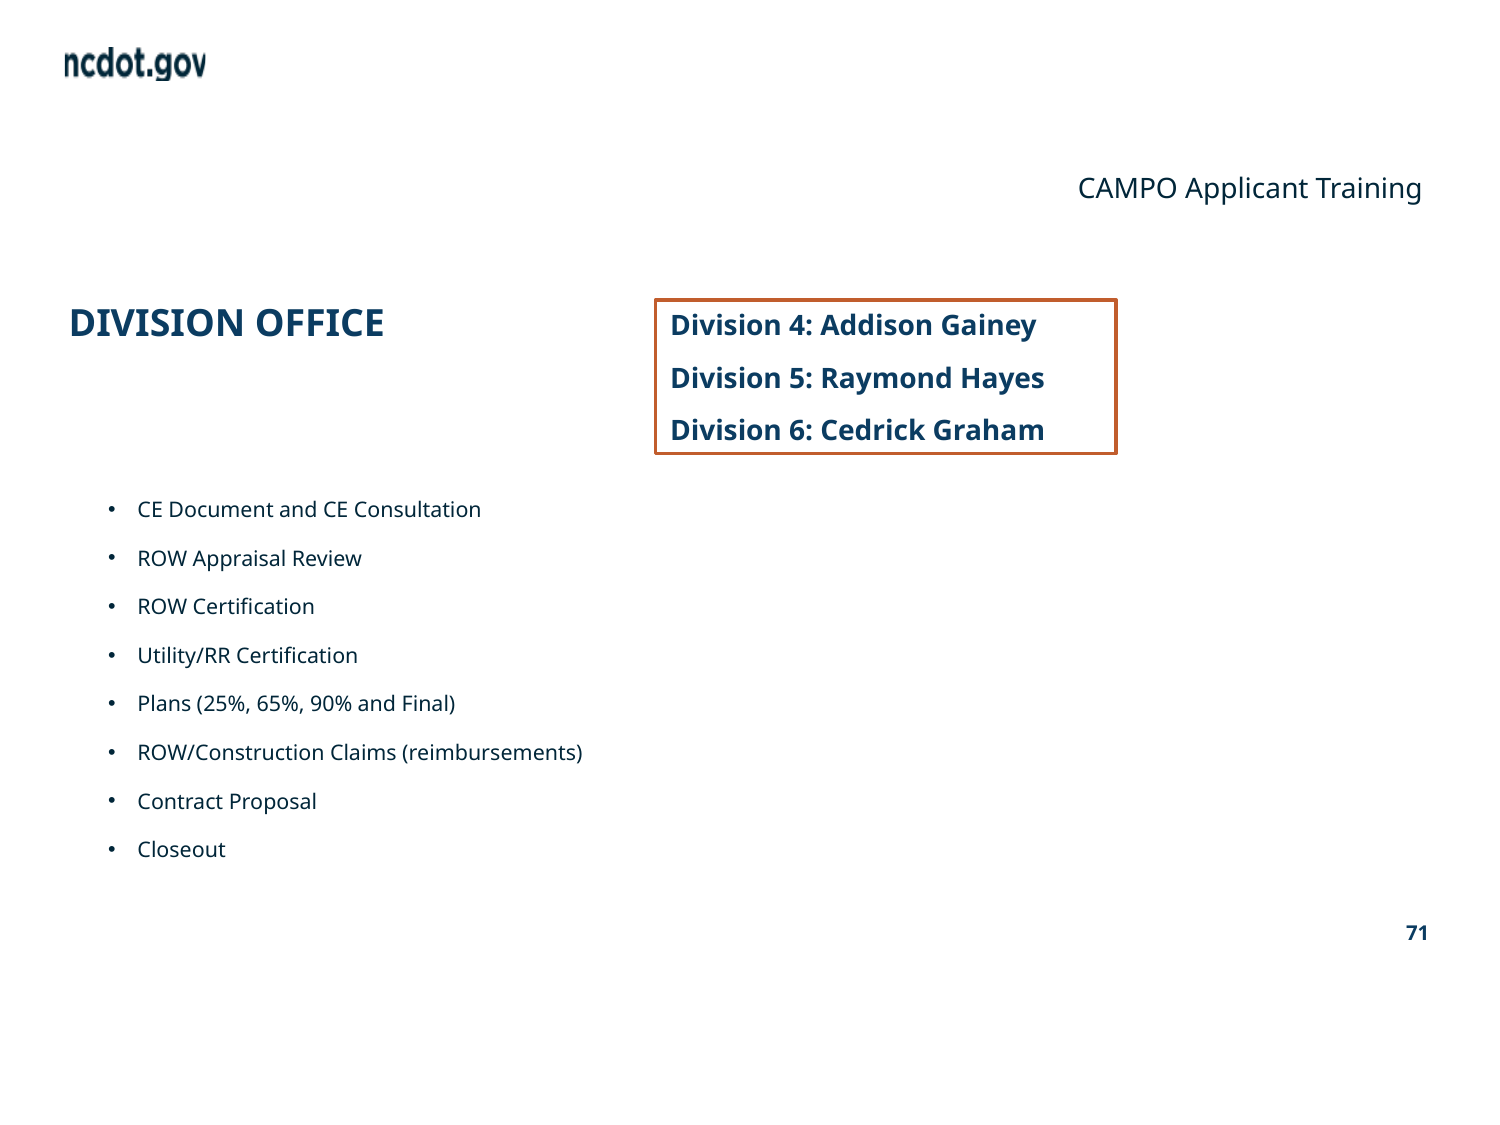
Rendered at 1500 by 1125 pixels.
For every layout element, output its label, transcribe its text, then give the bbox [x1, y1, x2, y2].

list CAMPO Applicant Training [357, 167, 1438, 249]
list CE Document and CE Consultation ROW Appraisal Review ROW Certification Utility/RR Certification Plans (25%, 65%, 90% and Final) ROW/Construction Claims (reimbursements) Contract Proposal Closeout [93, 475, 707, 940]
title DIVISION OFFICE [53, 274, 1436, 346]
slide_number 71 [1385, 911, 1450, 957]
text_box Division 4: Addison Gainey Division 5: Raymond Hayes Division 6: Cedrick Graham [655, 300, 1117, 454]
